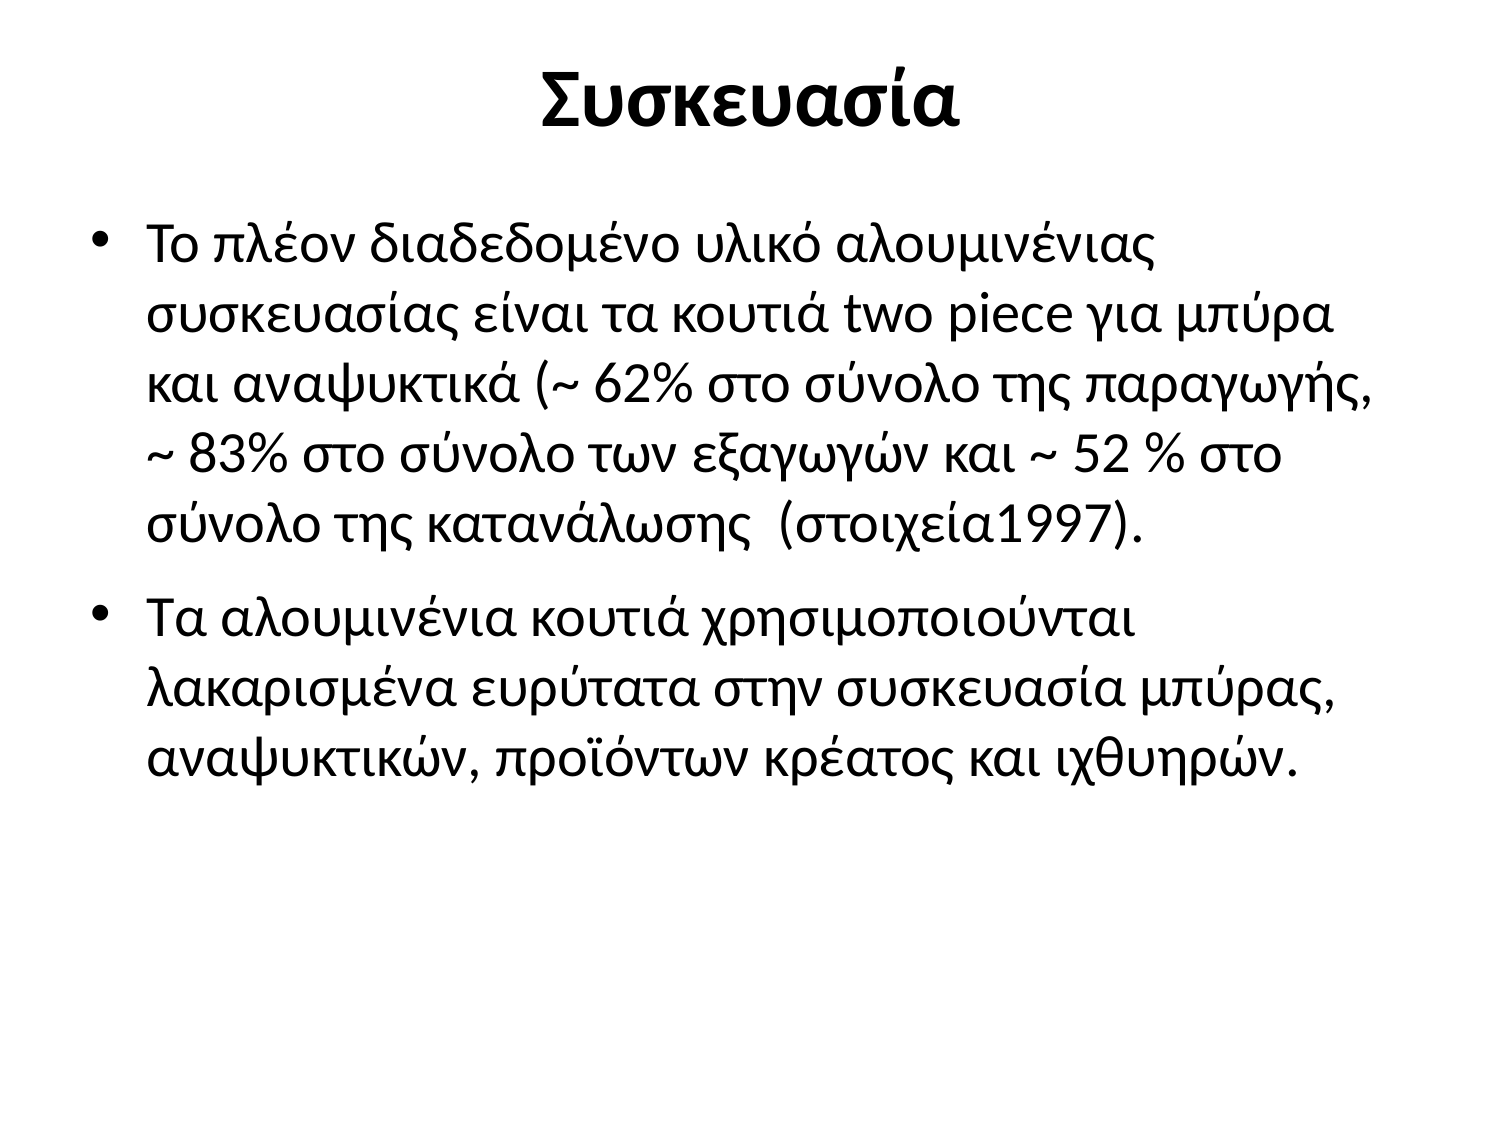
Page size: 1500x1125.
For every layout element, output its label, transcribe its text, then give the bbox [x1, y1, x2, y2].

title Συσκευασία [76, 19, 1427, 169]
list Το πλέον διαδεδομένο υλικό αλουμινένιας συσκευασίας είναι τα κουτιά two piece για μπύρα και αναψυκτικά (~ 62% στο σύνολο της παραγωγής, ~ 83% στο σύνολο των εξαγωγών και ~ 52 % στο σύνολο της κατανάλωσης (στοιχεία1997). Τα αλουμινένια κουτιά χρησιμοποιούνται λακαρισμένα ευρύτατα στην συσκευασία μπύρας, αναψυκτικών, προϊόντων κρέατος και ιχθυηρών. [75, 196, 1425, 1024]
